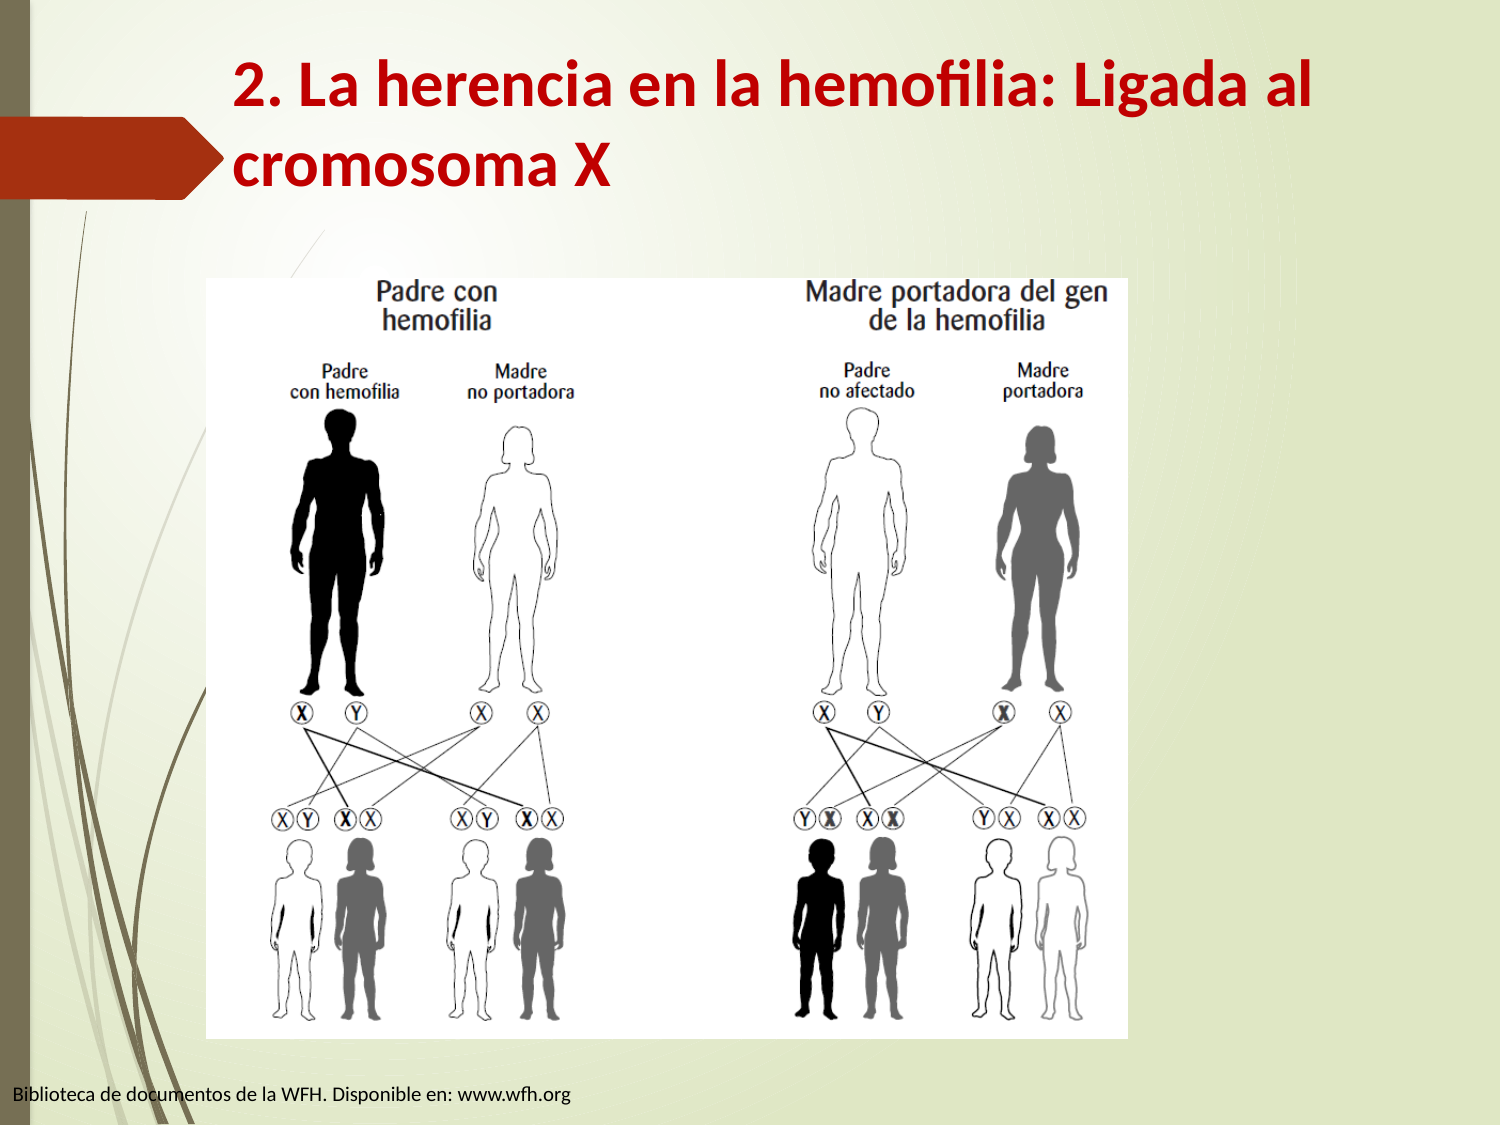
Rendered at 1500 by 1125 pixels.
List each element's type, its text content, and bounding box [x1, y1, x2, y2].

picture [206, 278, 1128, 1040]
text_box 2. La herencia en la hemofilia: Ligada al cromosoma X [75, 30, 1435, 208]
text_box Biblioteca de documentos de la WFH. Disponible en: www.wfh.org [12, 1080, 851, 1106]
